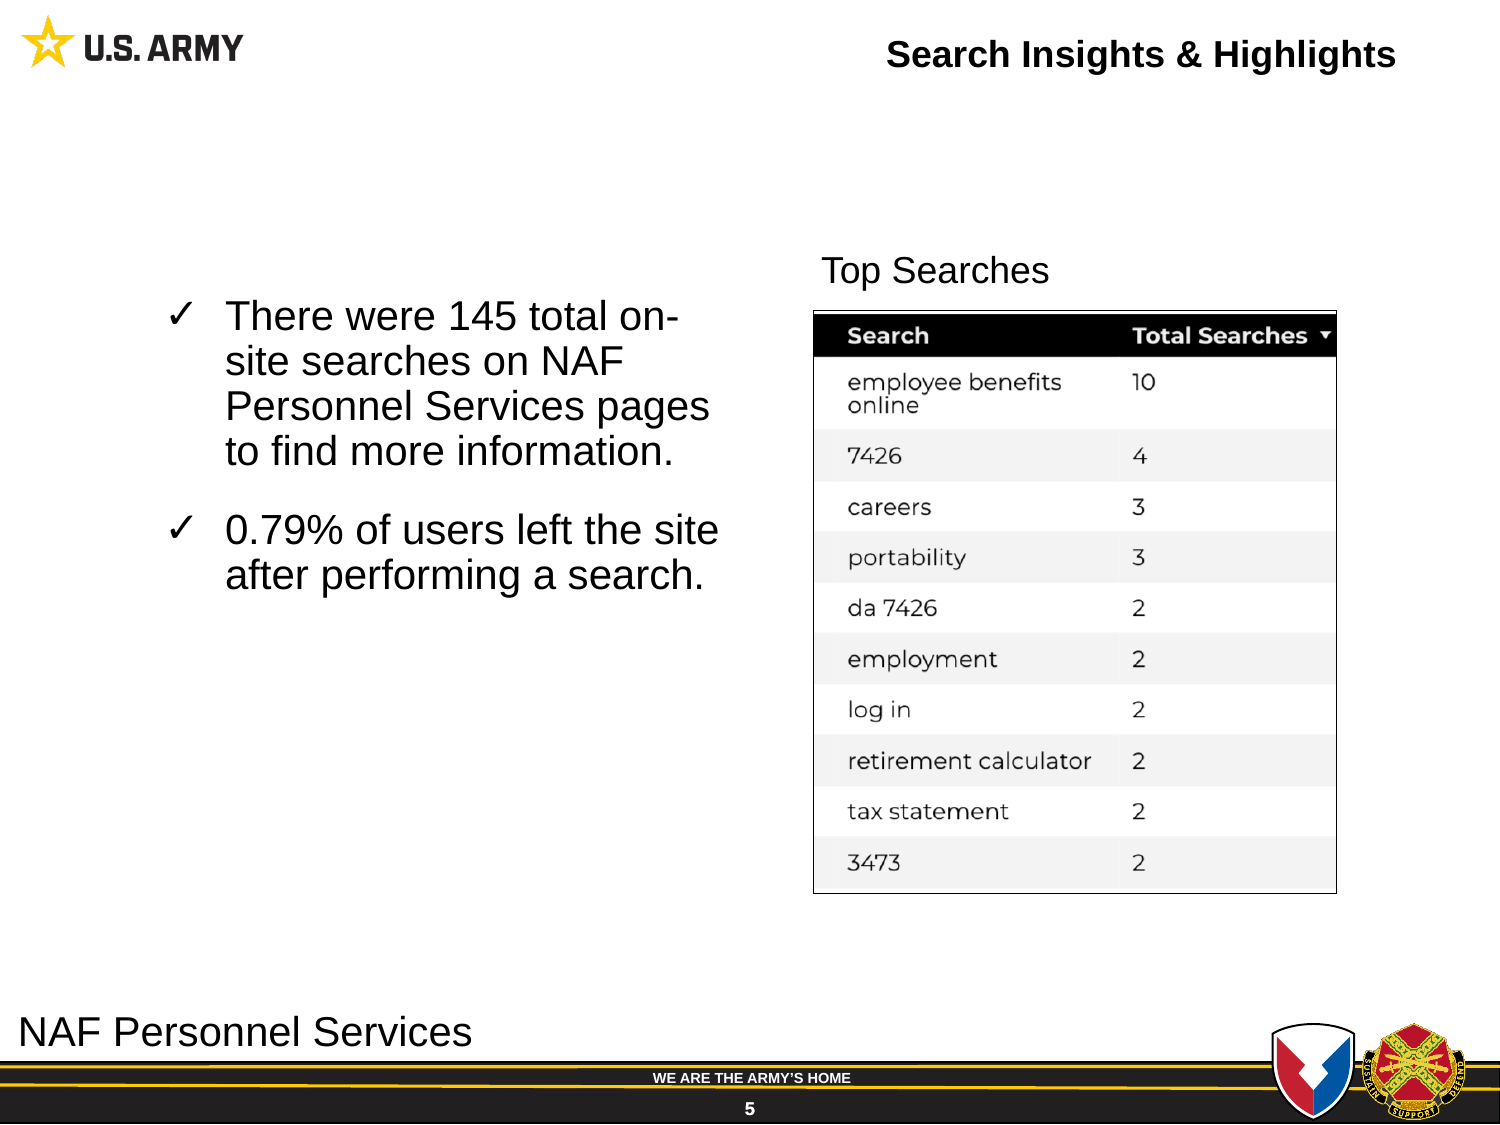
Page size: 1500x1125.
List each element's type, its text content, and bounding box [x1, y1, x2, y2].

list There were 145 total on-site searches on NAF Personnel Services pages to find more information. 0.79% of users left the site after performing a search. [130, 286, 744, 888]
picture [813, 310, 1337, 894]
title Search Insights & Highlights [137, 16, 1413, 96]
list NAF Personnel Services [2, 1002, 1366, 1064]
picture [1361, 1022, 1466, 1121]
text_box Top Searches [813, 238, 1390, 334]
picture [0, 0, 269, 93]
